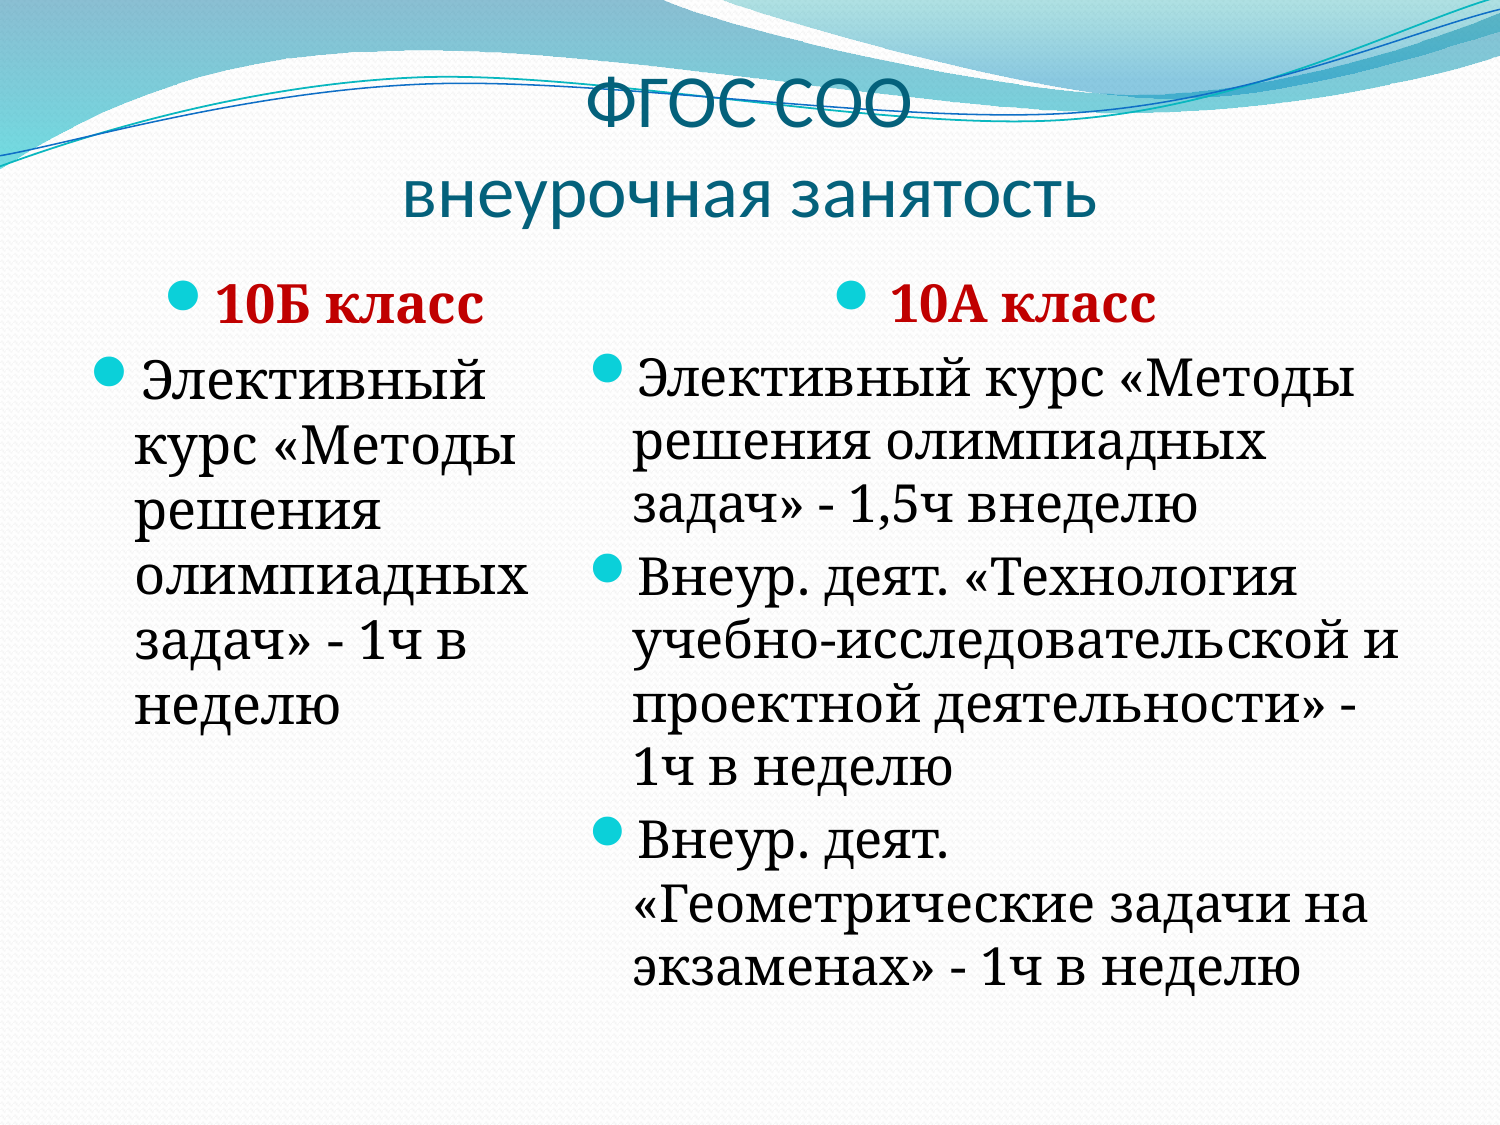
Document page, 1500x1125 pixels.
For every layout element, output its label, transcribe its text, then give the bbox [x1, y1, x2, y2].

list 10А класс Элективный курс «Методы решения олимпиадных задач» - 1,5ч внеделю Внеур. деят. «Технология учебно-исследовательской и проектной деятельности» - 1ч в неделю Внеур. деят. «Геометрические задачи на экзаменах» - 1ч в неделю [574, 262, 1425, 1005]
list 10Б класс Элективный курс «Методы решения олимпиадных задач» - 1ч в неделю [75, 262, 574, 1005]
title ФГОС СОО внеурочная занятость [75, 45, 1425, 233]
